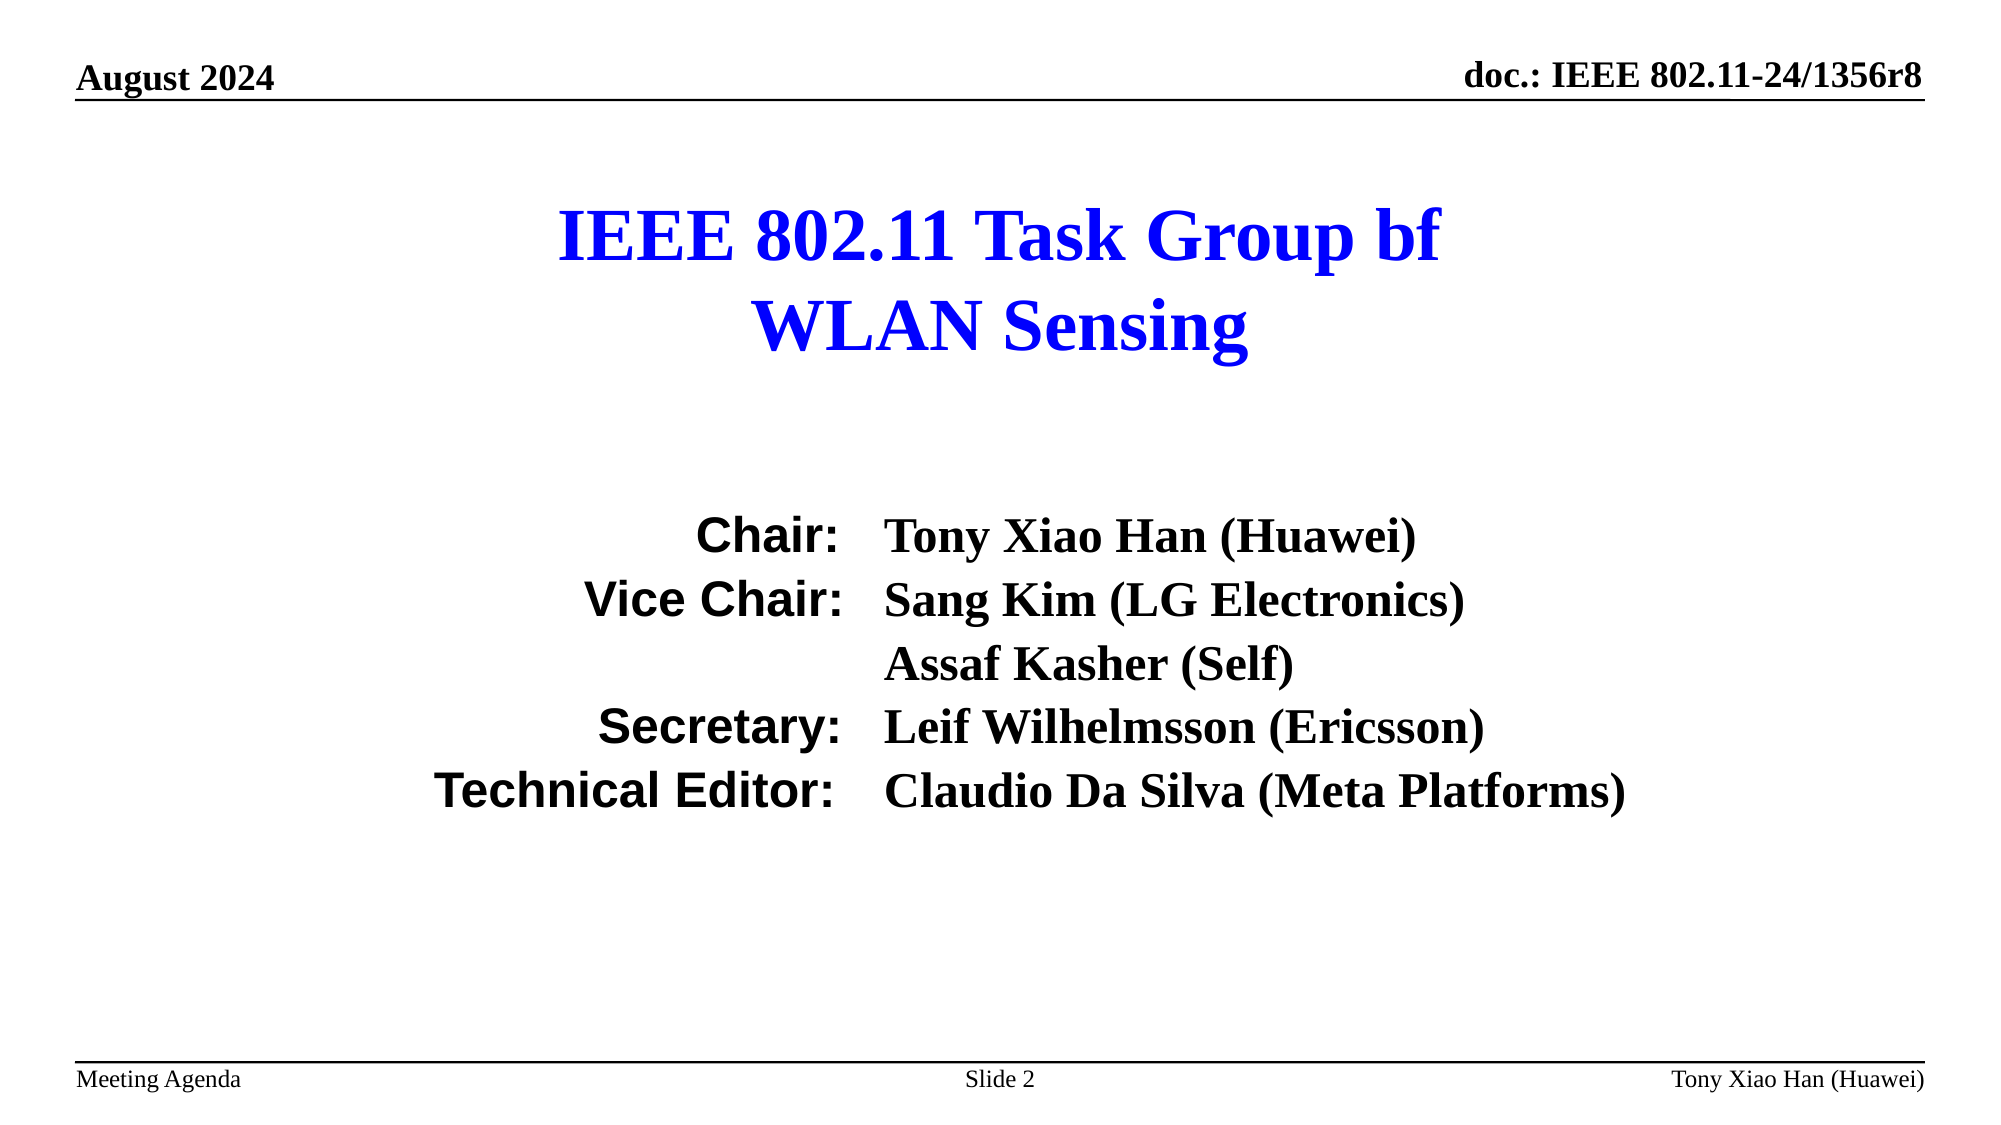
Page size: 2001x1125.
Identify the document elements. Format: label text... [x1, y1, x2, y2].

title IEEE 802.11 Task Group bf WLAN Sensing [75, 212, 1925, 388]
list Chair: Tony Xiao Han (Huawei) Vice Chair: Sang Kim (LG Electronics) Assaf Kasher (Self) Secretary: Leif Wilhelmsson (Ericsson) Technical Editor: Claudio Da Silva (Meta Platforms) [212, 437, 1850, 988]
